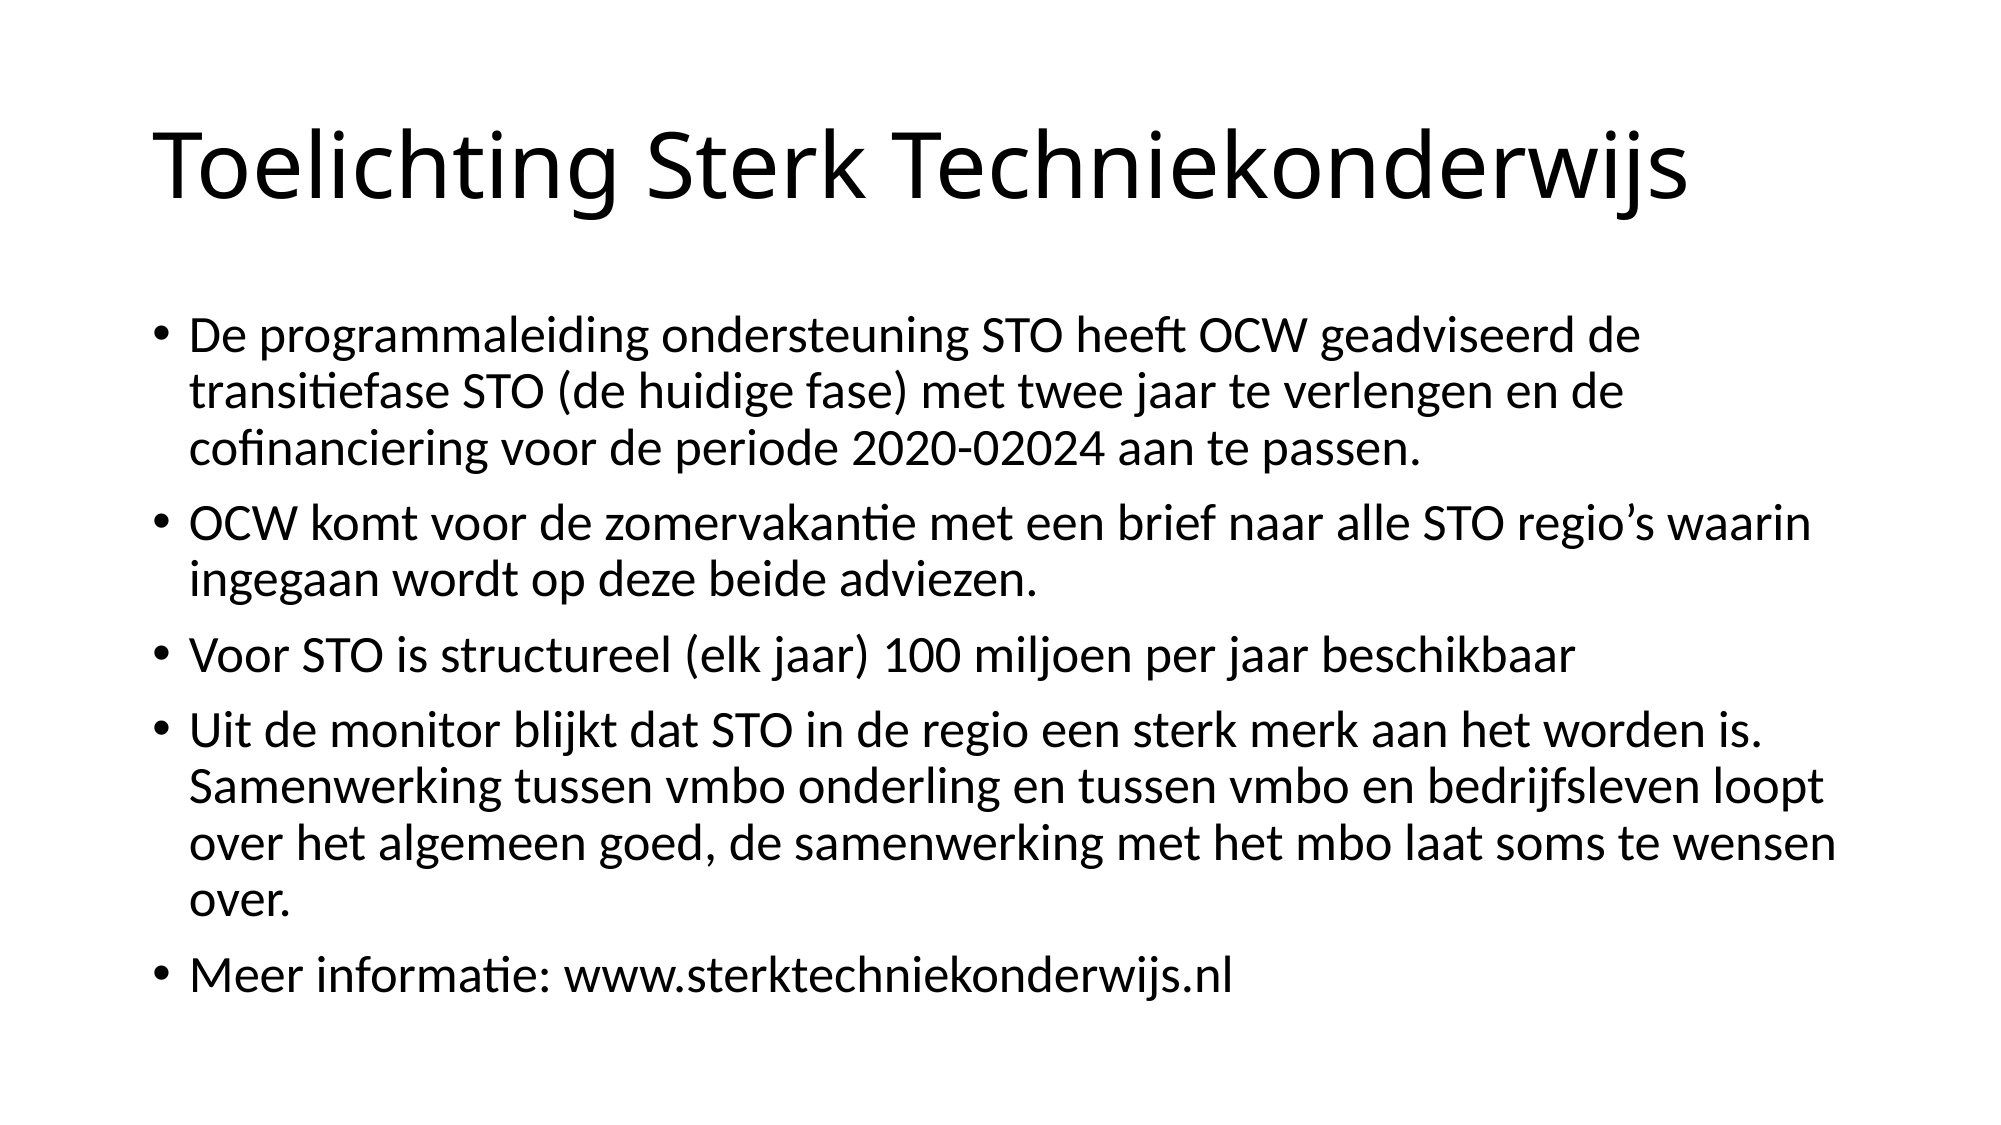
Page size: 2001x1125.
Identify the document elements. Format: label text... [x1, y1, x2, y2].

list De programmaleiding ondersteuning STO heeft OCW geadviseerd de transitiefase STO (de huidige fase) met twee jaar te verlengen en de cofinanciering voor de periode 2020-02024 aan te passen. OCW komt voor de zomervakantie met een brief naar alle STO regio’s waarin ingegaan wordt op deze beide adviezen. Voor STO is structureel (elk jaar) 100 miljoen per jaar beschikbaar Uit de monitor blijkt dat STO in de regio een sterk merk aan het worden is. Samenwerking tussen vmbo onderling en tussen vmbo en bedrijfsleven loopt over het algemeen goed, de samenwerking met het mbo laat soms te wensen over. Meer informatie: www.sterktechniekonderwijs.nl [137, 299, 1863, 1014]
title Toelichting Sterk Techniekonderwijs [137, 59, 1863, 278]
